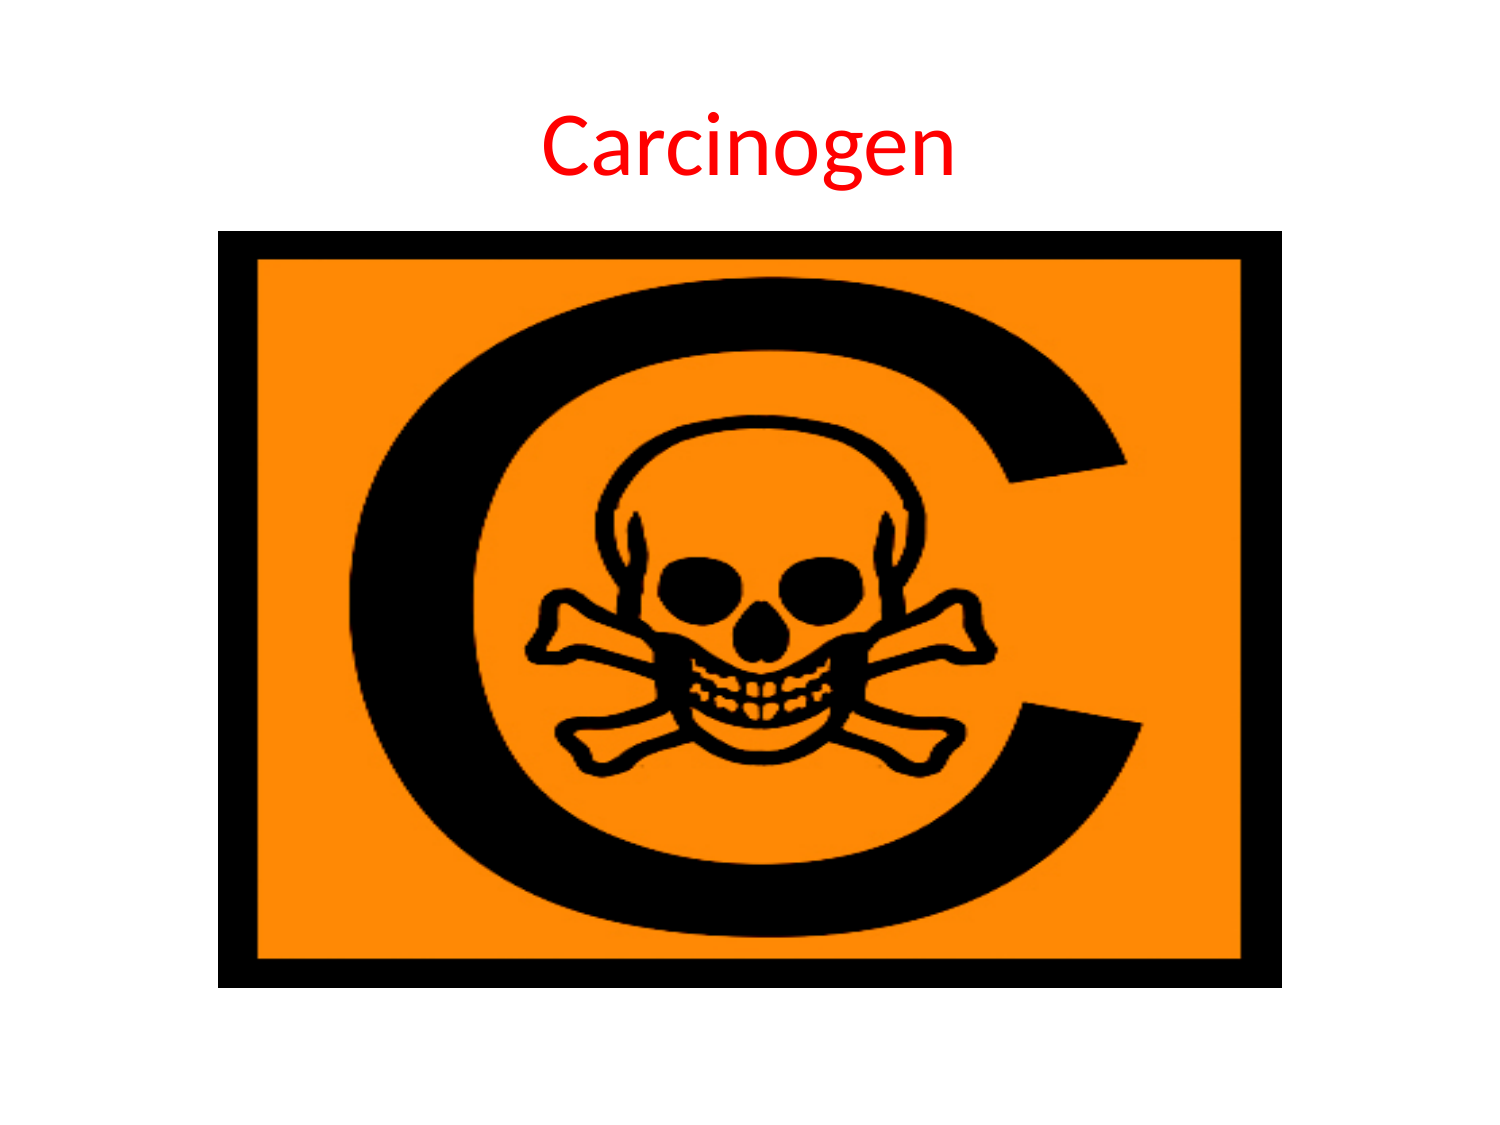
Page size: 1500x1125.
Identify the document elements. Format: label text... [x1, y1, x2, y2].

title Carcinogen [75, 45, 1425, 233]
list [218, 231, 1282, 988]
